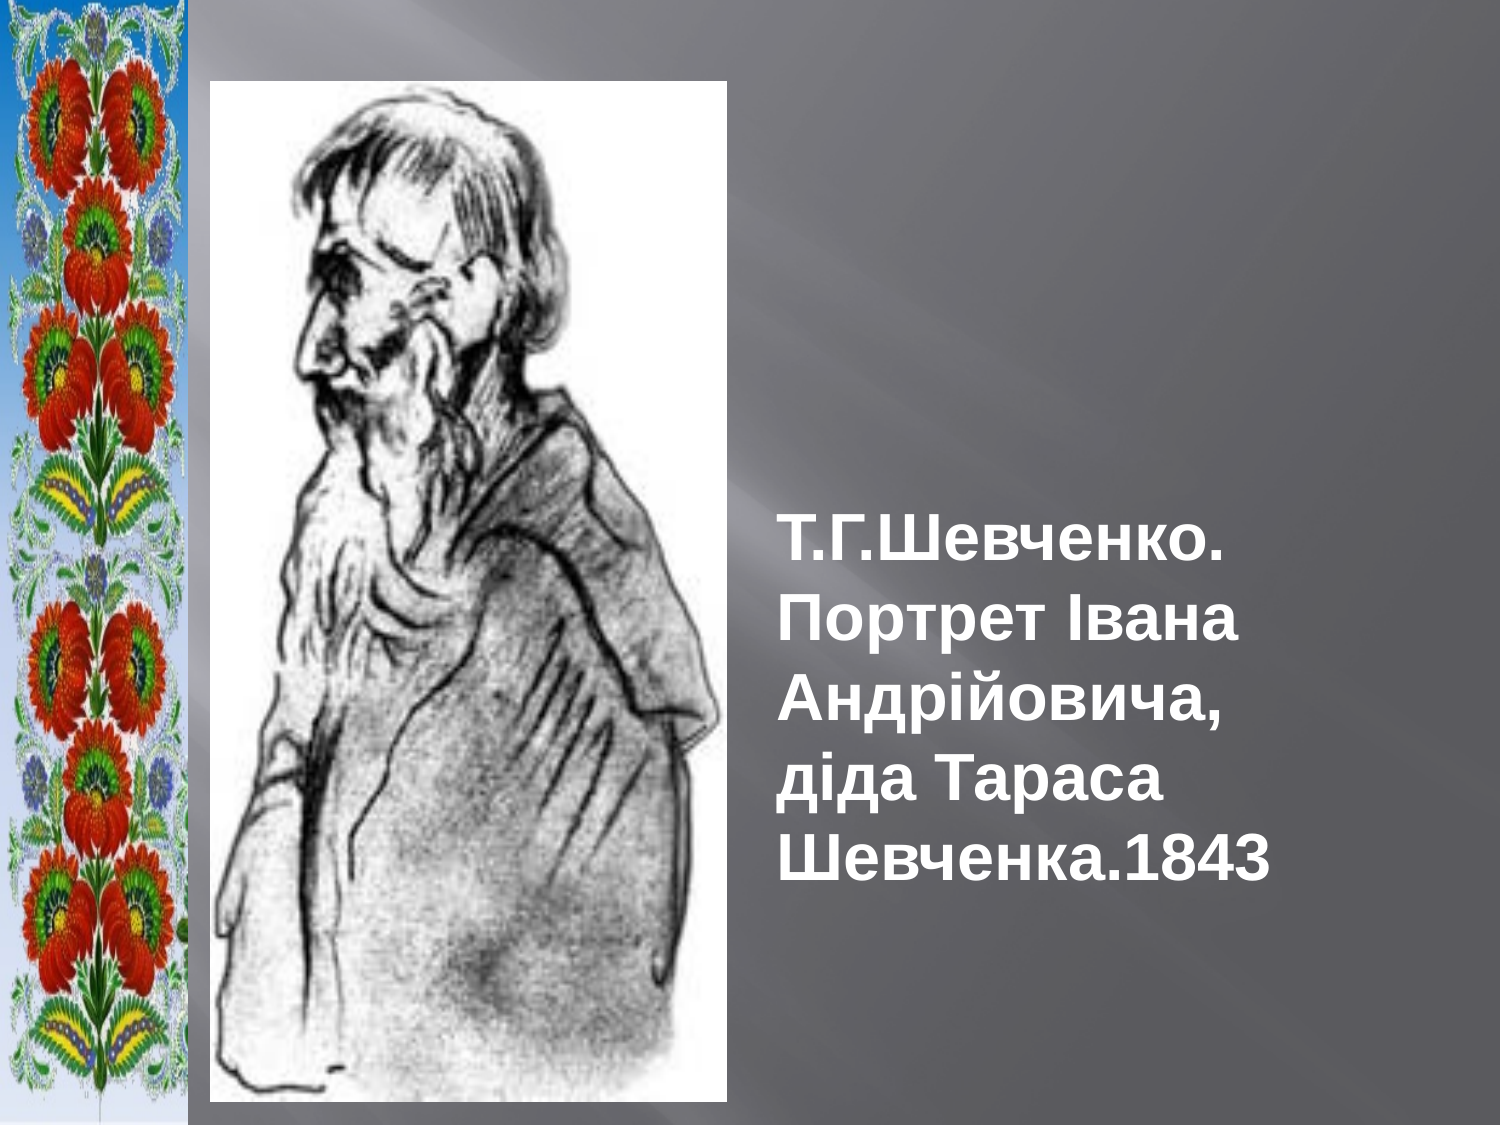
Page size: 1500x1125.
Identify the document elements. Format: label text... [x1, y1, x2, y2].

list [210, 81, 727, 1102]
text_box Т.Г.Шевченко. Портрет Івана Андрійовича, діда Тараса Шевченка.1843 [770, 486, 1465, 902]
picture [0, 0, 188, 1125]
